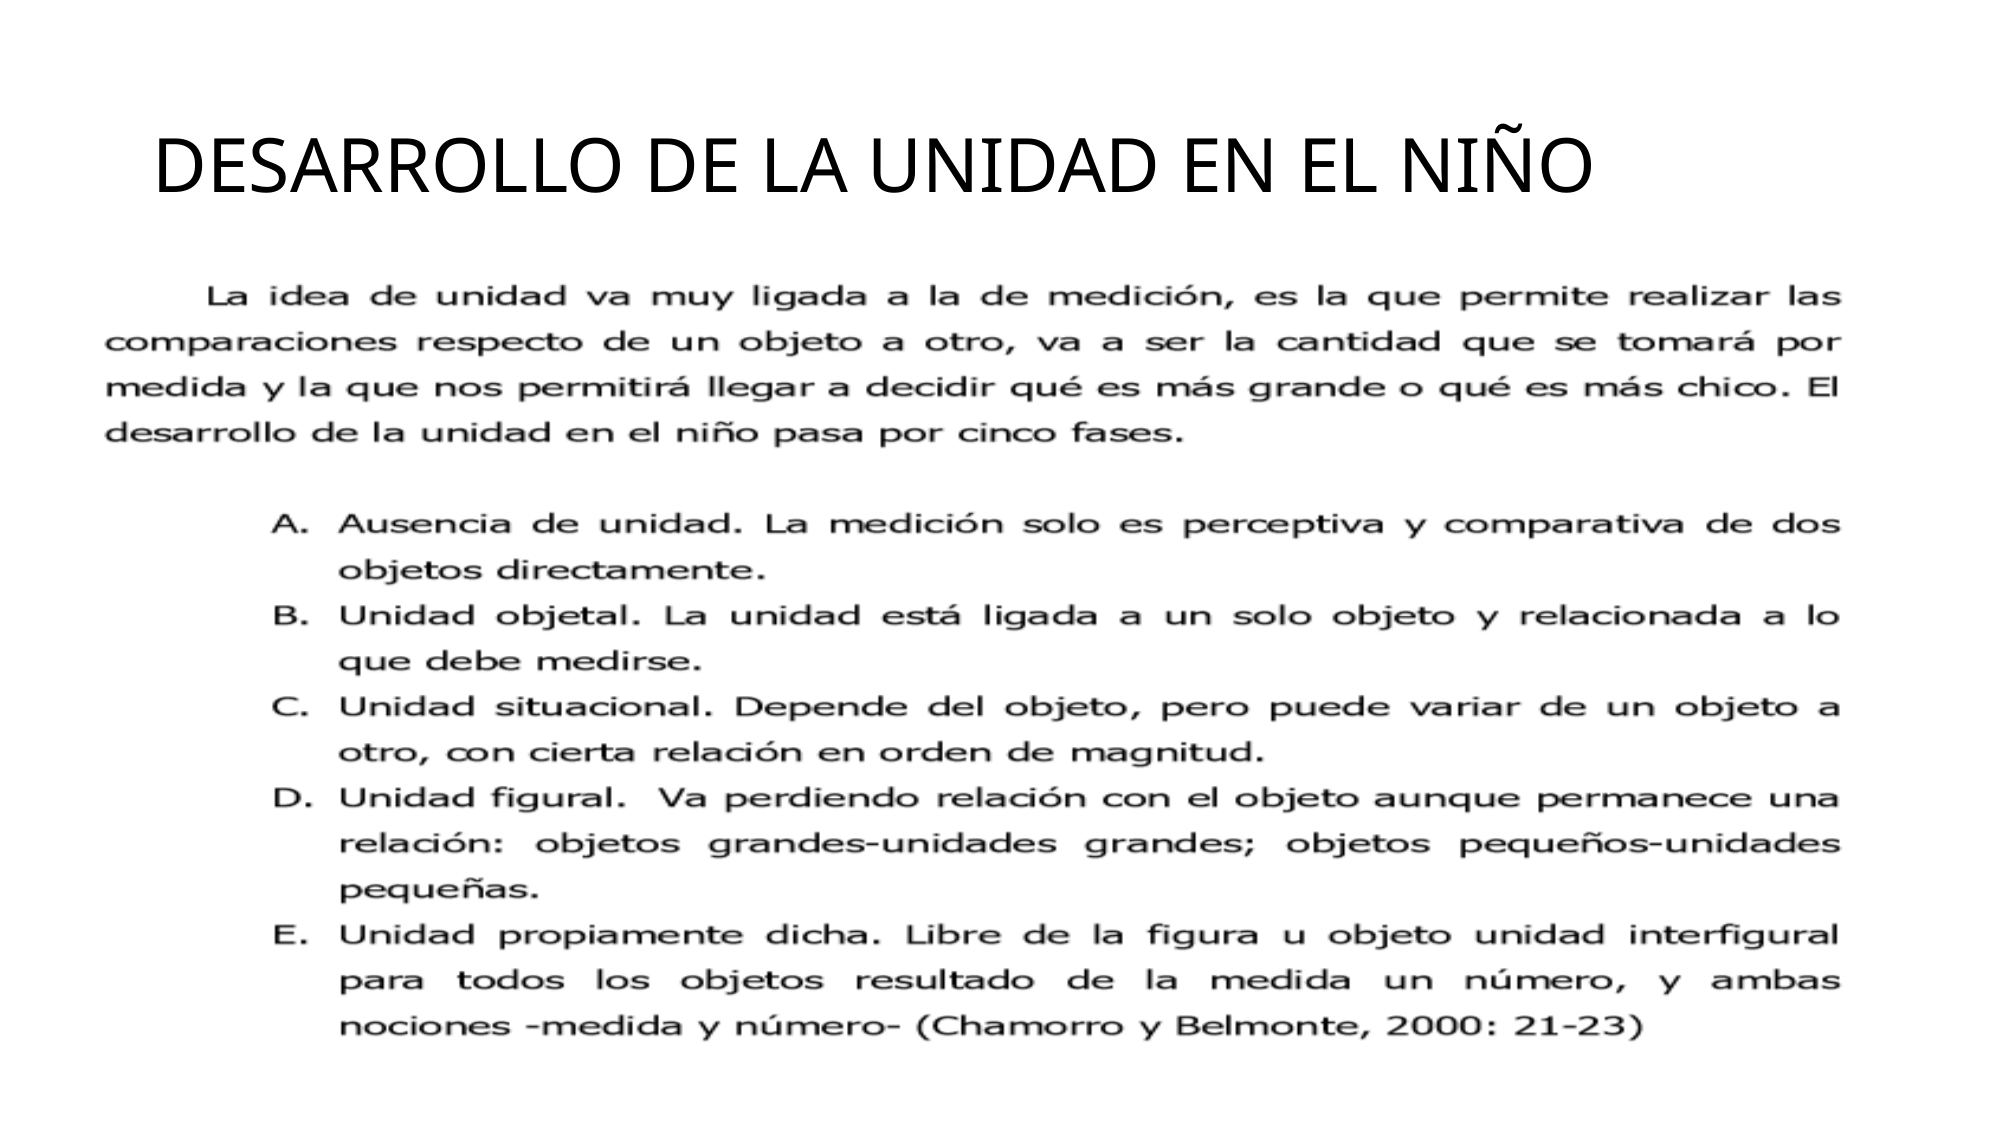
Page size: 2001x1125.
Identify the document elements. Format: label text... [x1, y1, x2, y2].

picture [78, 277, 1888, 1066]
title DESARROLLO DE LA UNIDAD EN EL NIÑO [137, 59, 1863, 277]
